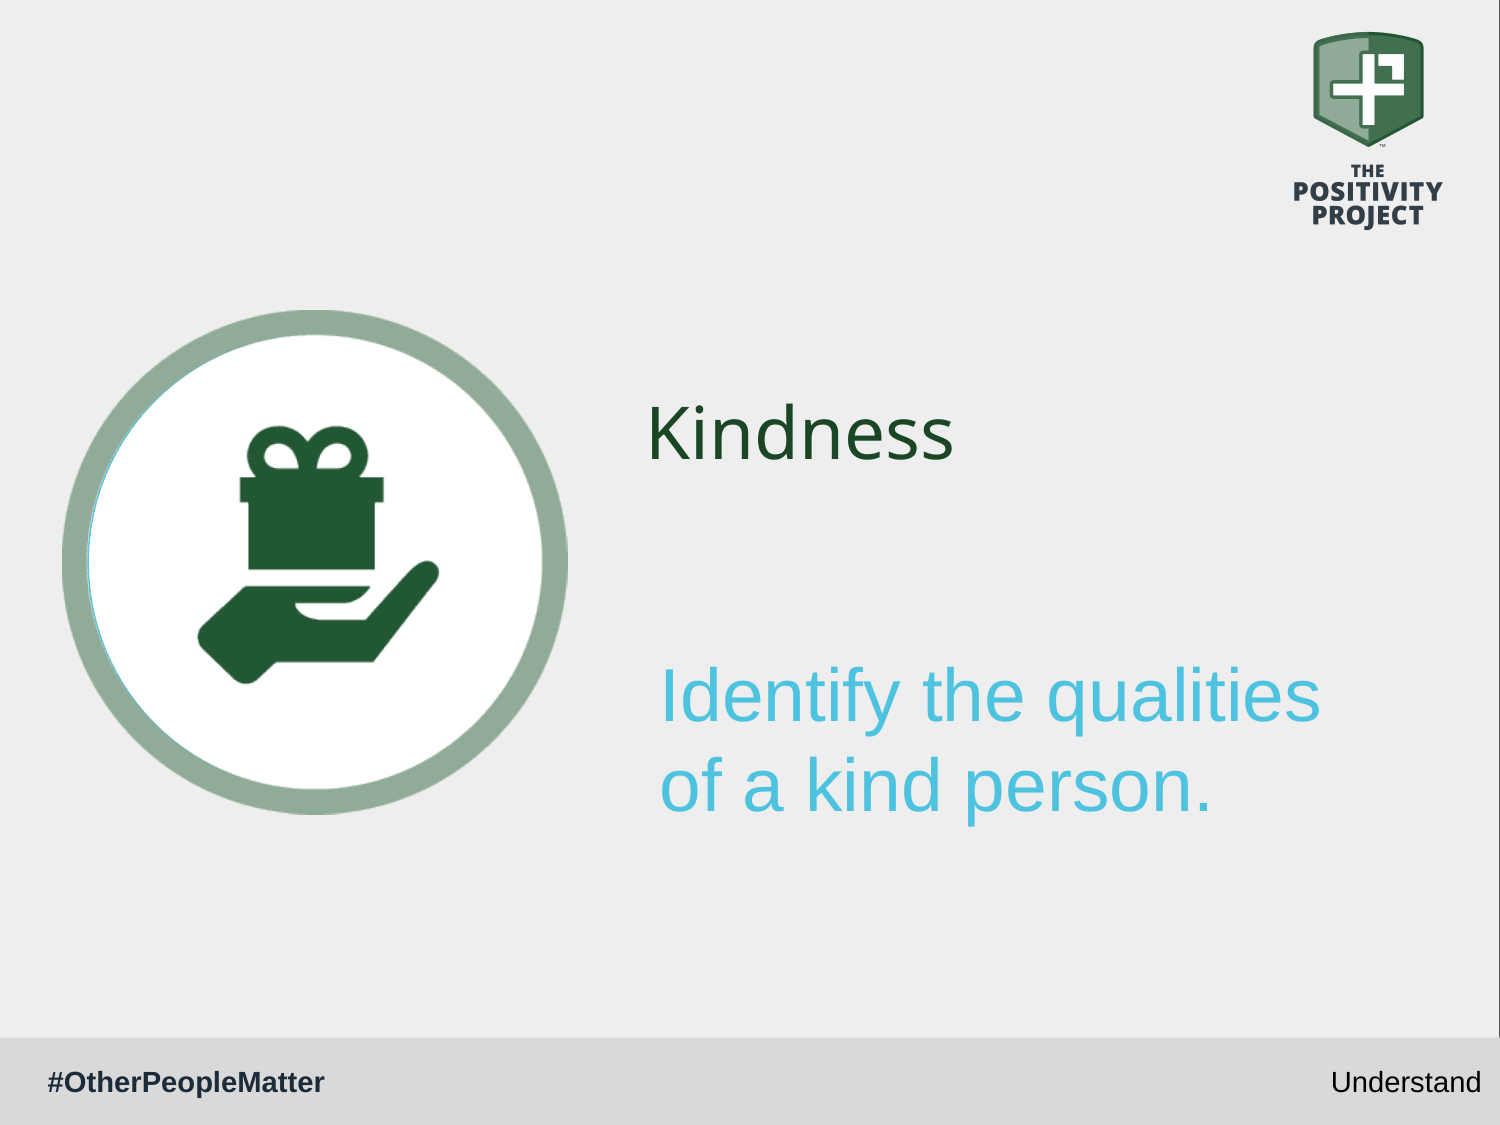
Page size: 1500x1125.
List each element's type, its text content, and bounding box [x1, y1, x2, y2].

picture [1237, 0, 1500, 263]
title Kindness [630, 354, 1311, 507]
slide_number Understand [1311, 1037, 1482, 1125]
picture [62, 309, 568, 815]
list Identify the qualities of a kind person. [644, 631, 1408, 923]
